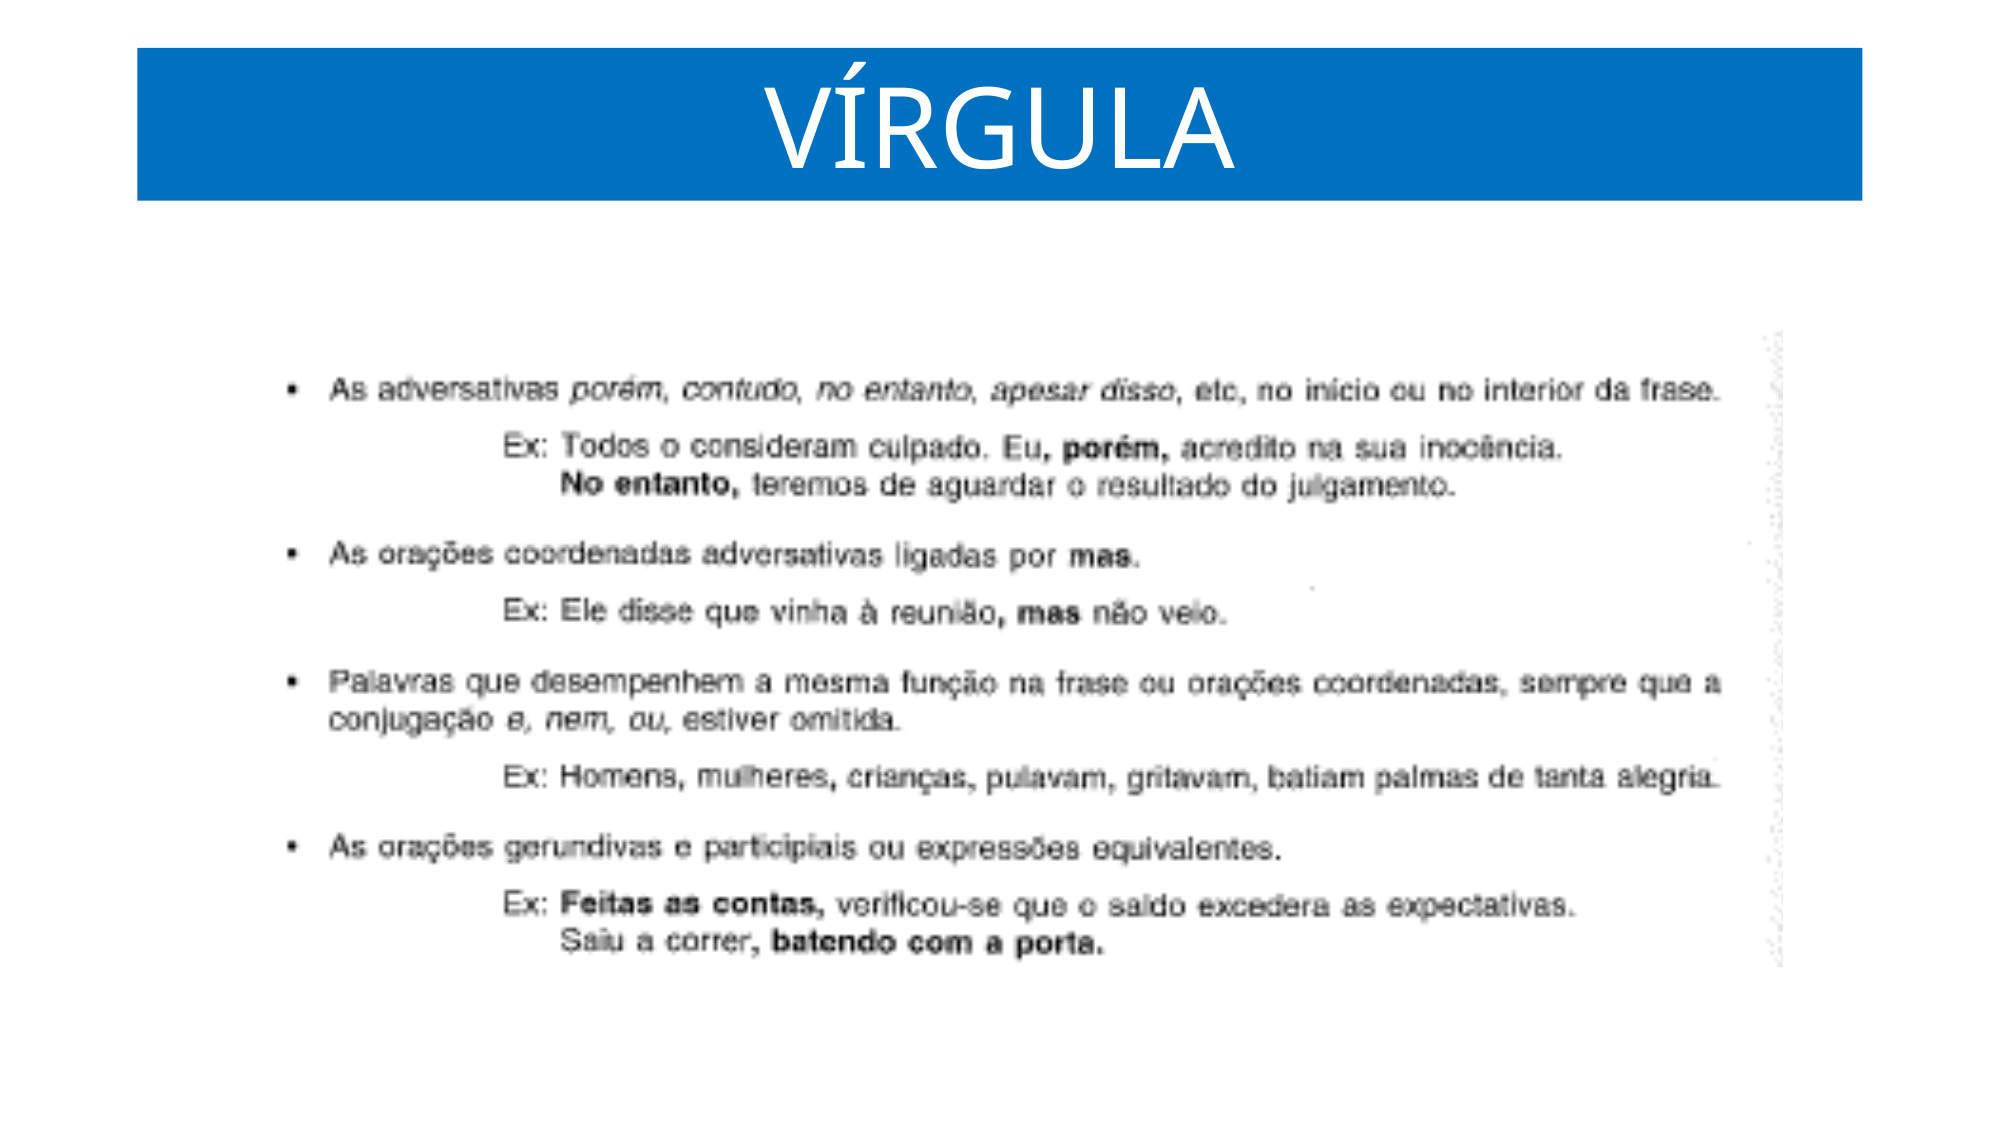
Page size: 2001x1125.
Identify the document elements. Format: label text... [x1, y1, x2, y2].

picture [217, 330, 1783, 967]
title VÍRGULA [137, 47, 1863, 201]
